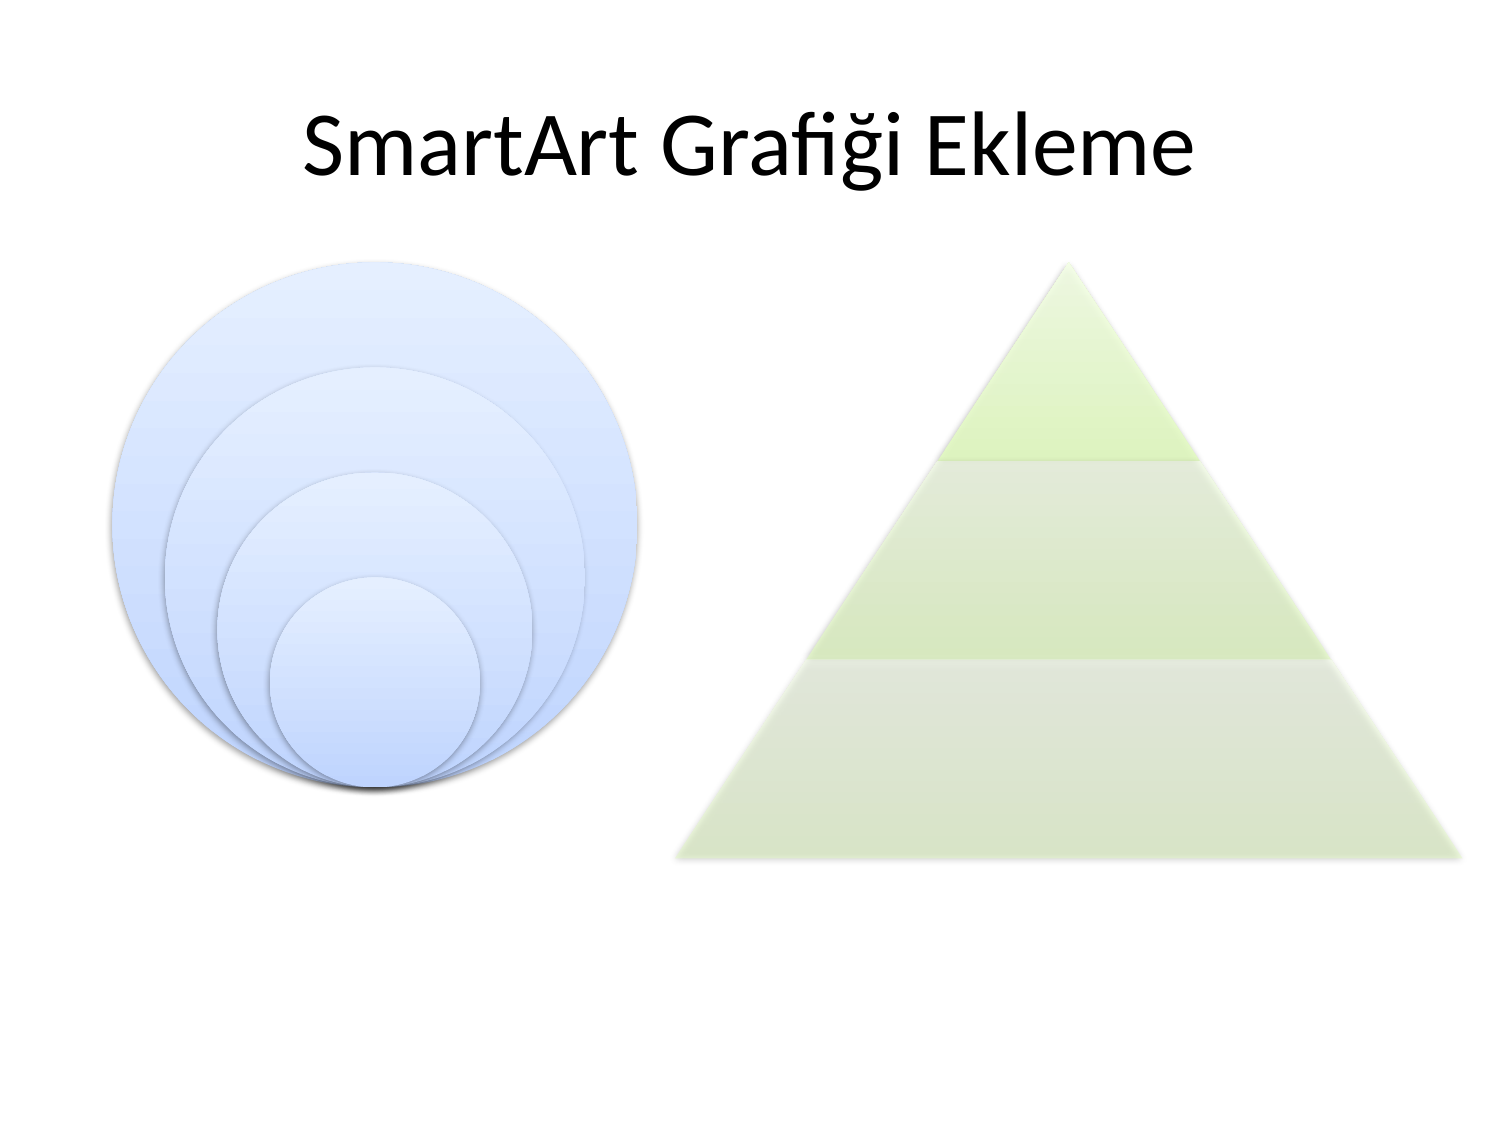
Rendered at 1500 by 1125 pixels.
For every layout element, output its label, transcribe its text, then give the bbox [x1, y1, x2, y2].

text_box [674, 262, 1463, 859]
title SmartArt Grafiği Ekleme [75, 45, 1425, 233]
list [74, 262, 672, 788]
